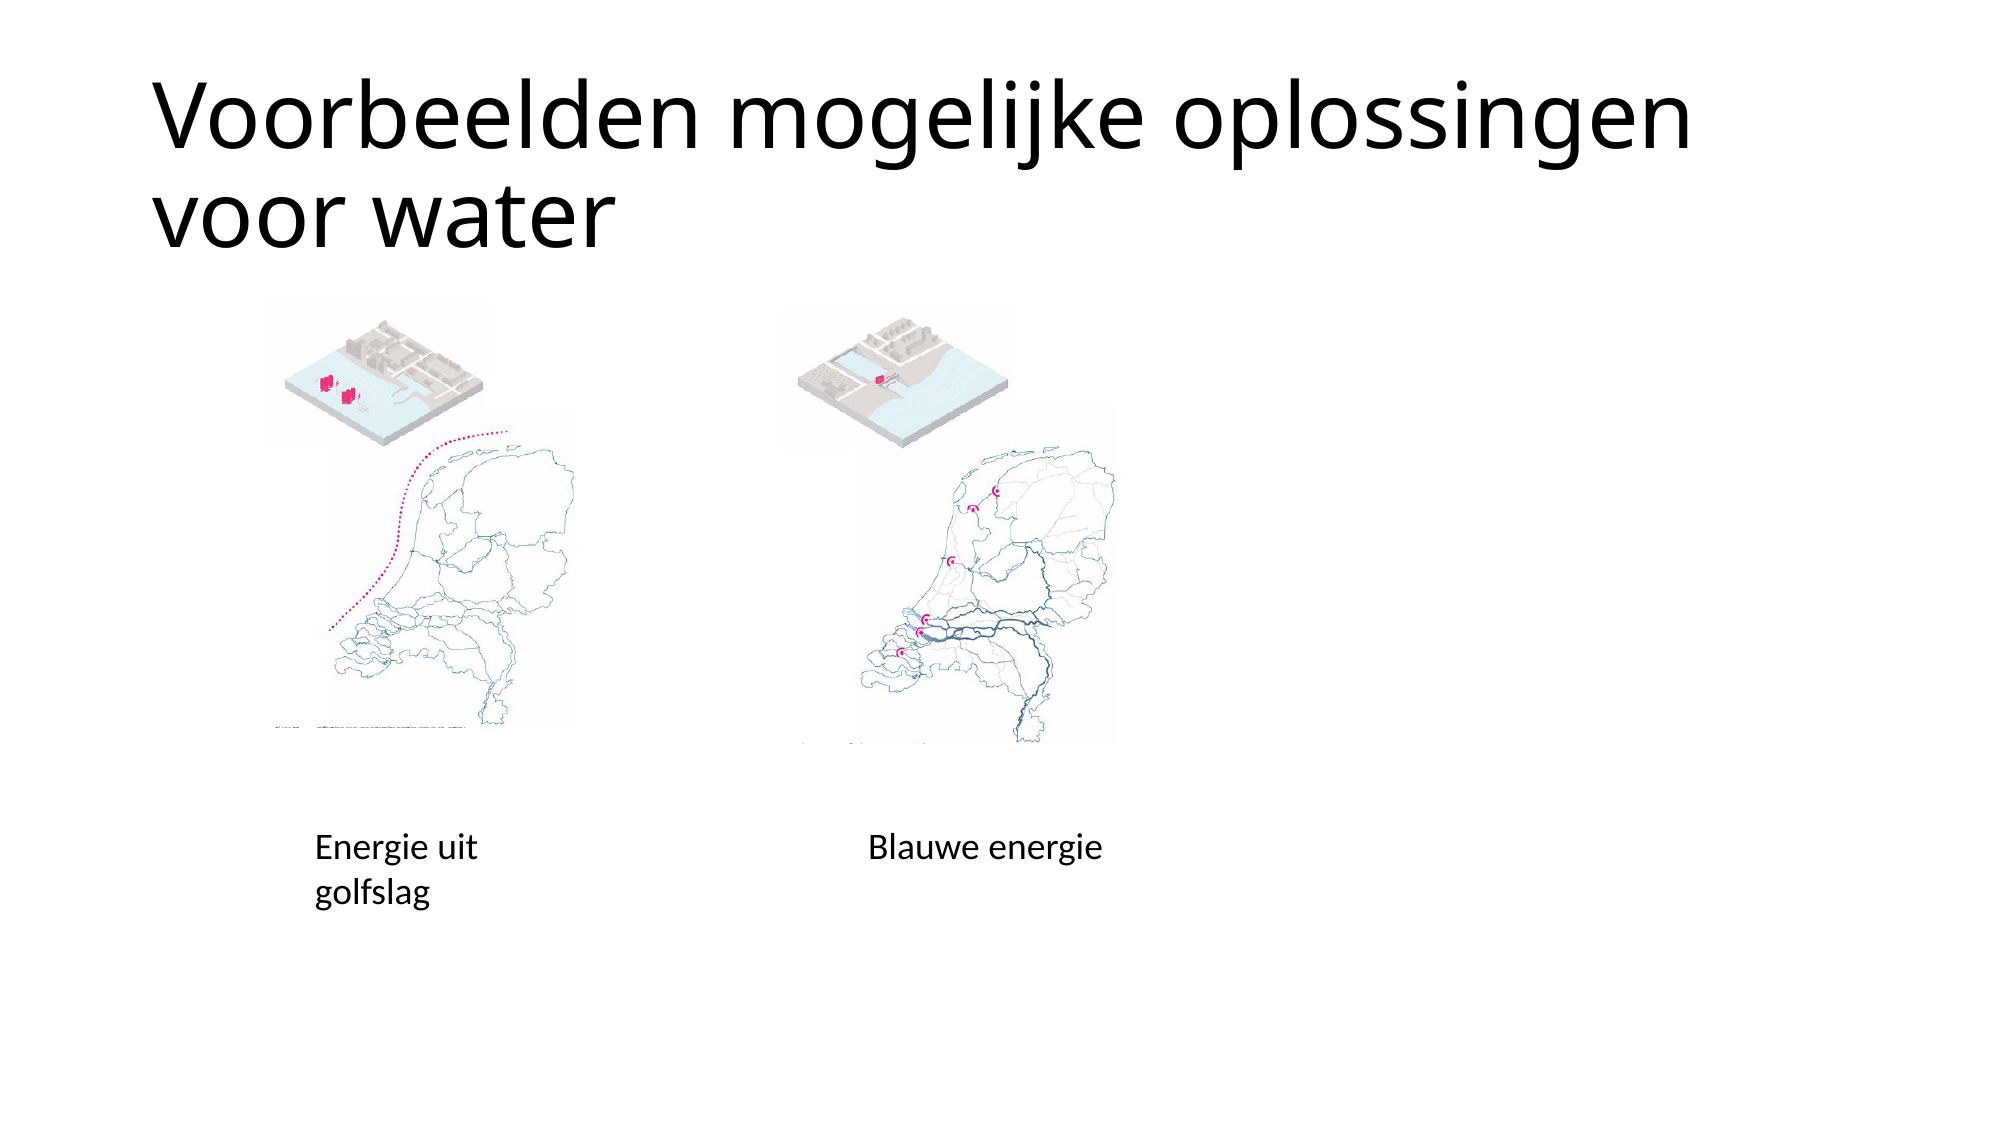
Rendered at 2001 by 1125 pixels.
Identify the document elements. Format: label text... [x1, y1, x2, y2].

text_box Blauwe energie [853, 814, 1147, 875]
picture [781, 308, 1128, 744]
text_box Energie uit golfslag [299, 814, 544, 920]
title Voorbeelden mogelijke oplossingen voor water [137, 59, 1912, 278]
picture [265, 293, 579, 728]
